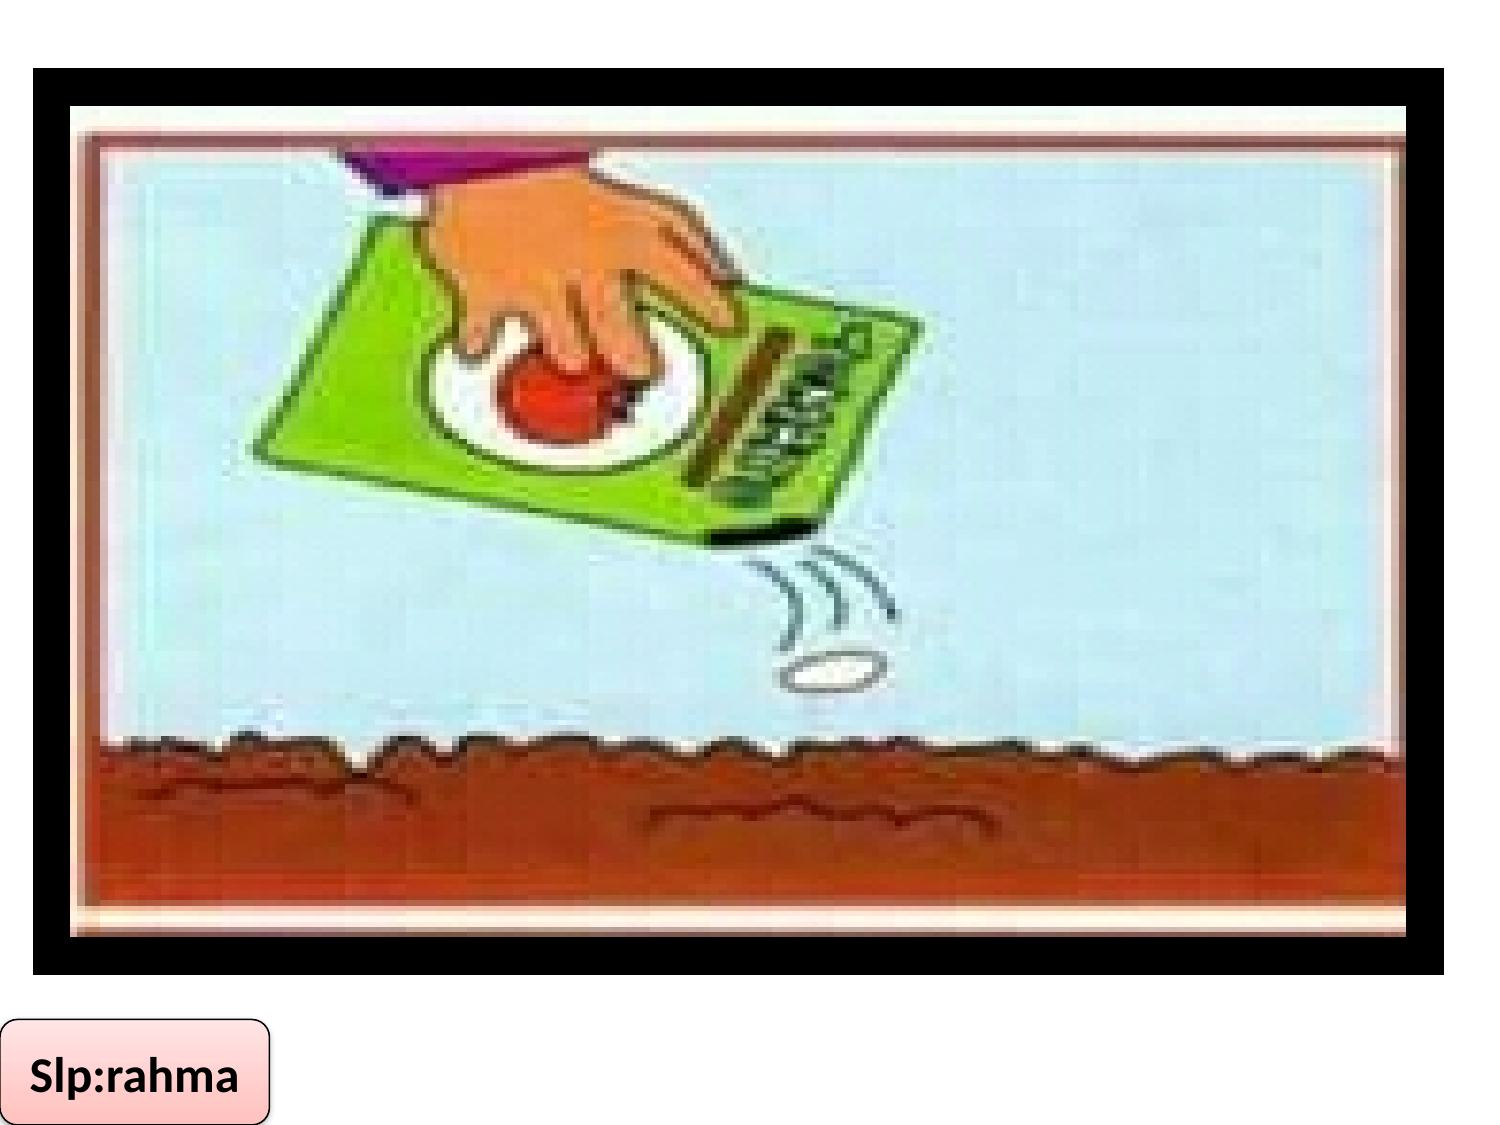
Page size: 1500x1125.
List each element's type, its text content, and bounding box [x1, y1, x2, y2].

text_box Slp:rahma [0, 1018, 271, 1125]
picture [70, 105, 1407, 938]
